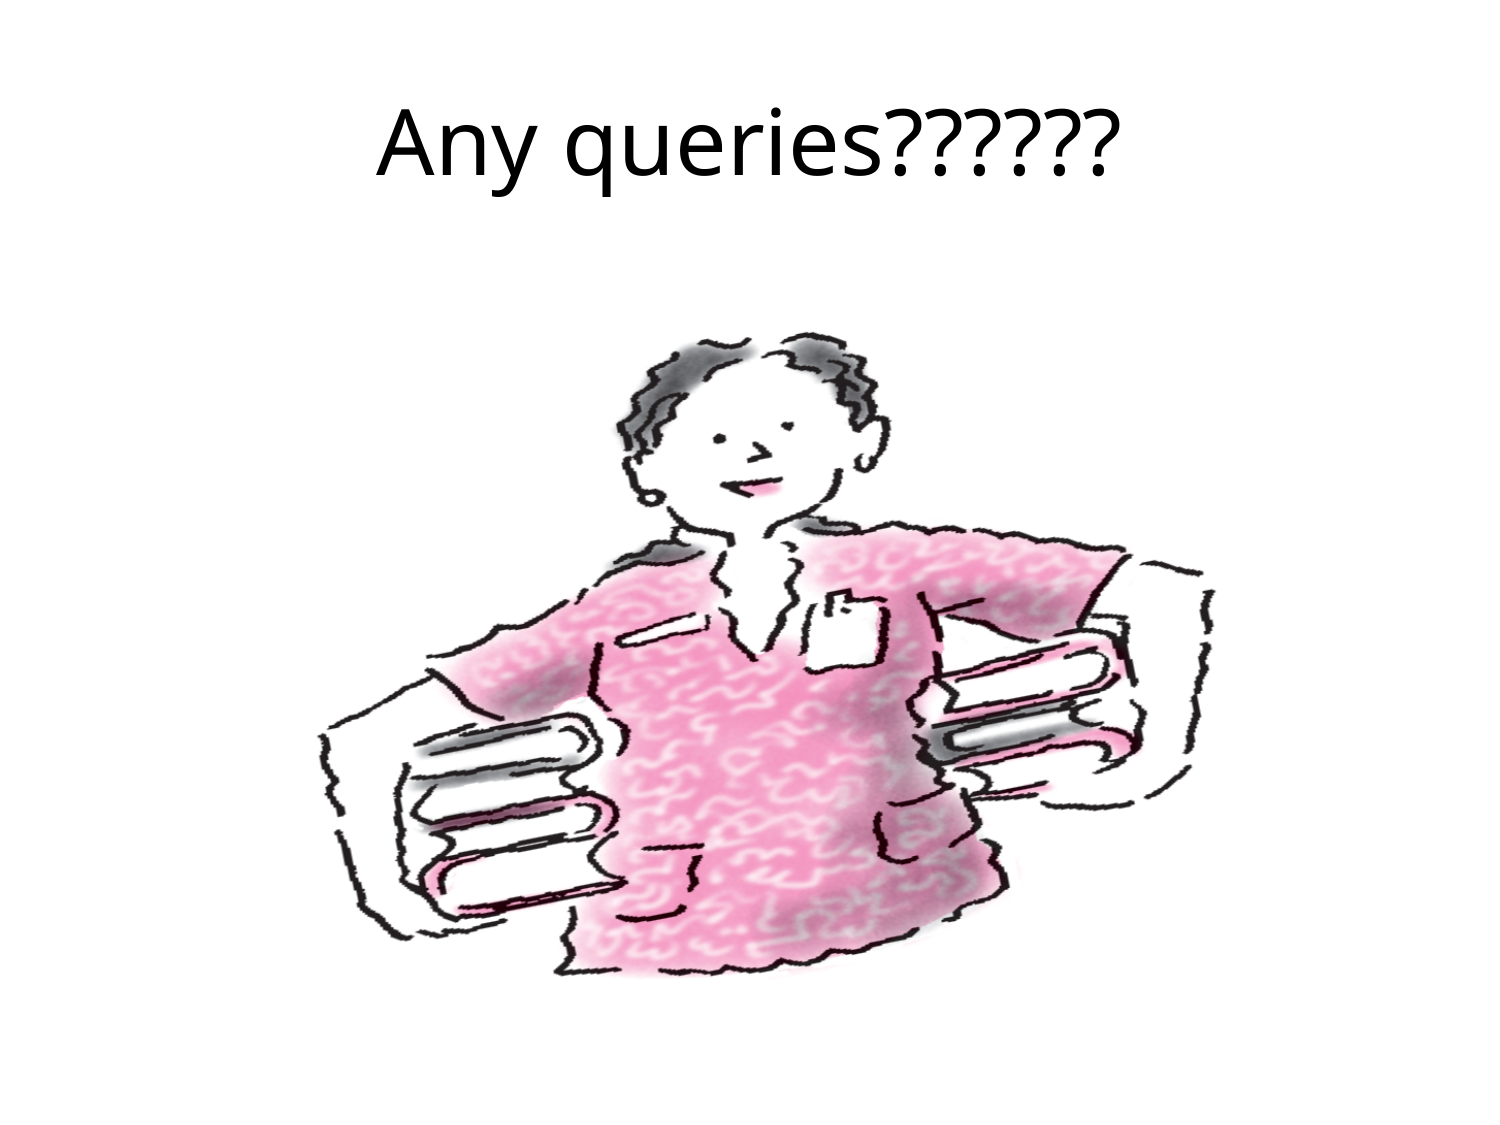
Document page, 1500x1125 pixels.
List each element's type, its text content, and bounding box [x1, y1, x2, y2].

title Any queries?????? [75, 45, 1425, 233]
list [262, 262, 1263, 1026]
